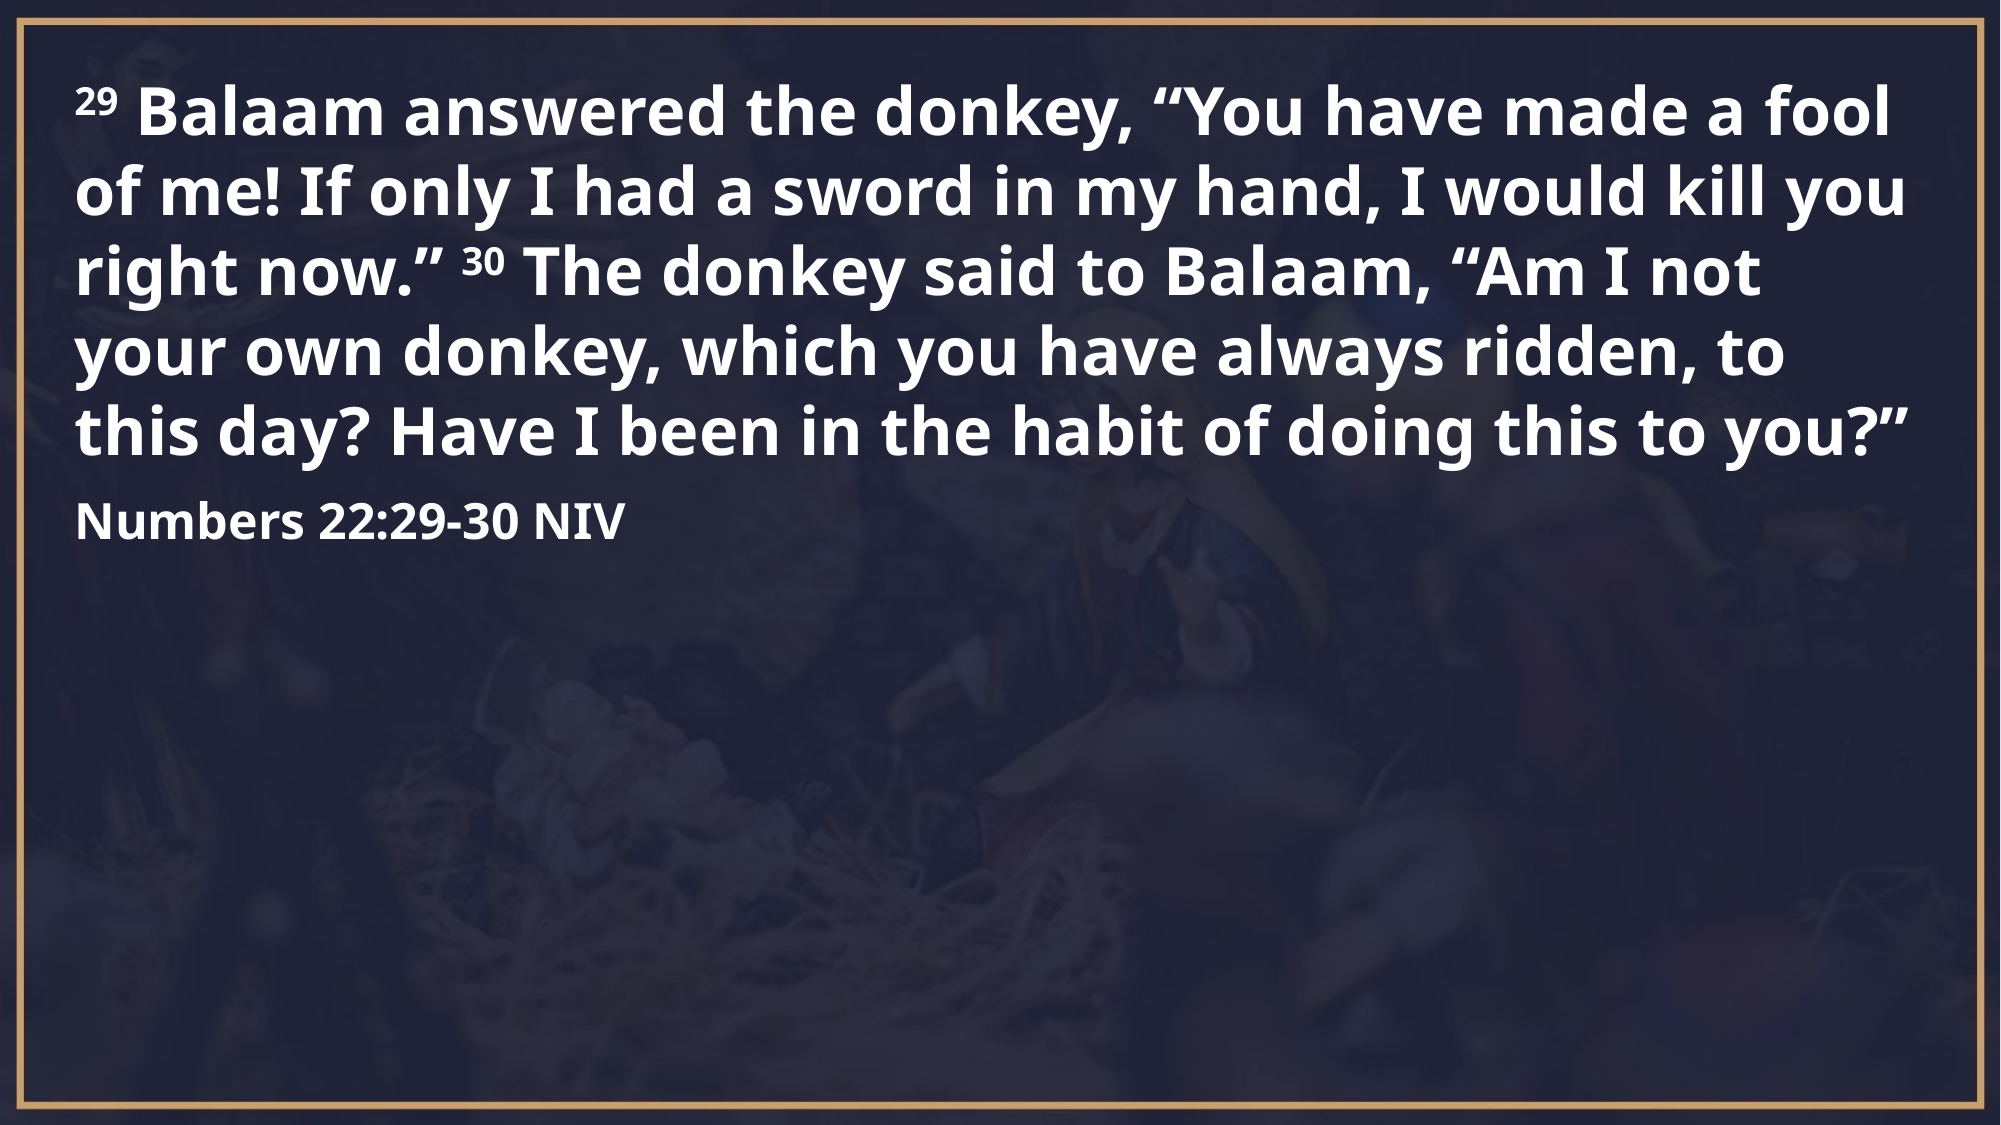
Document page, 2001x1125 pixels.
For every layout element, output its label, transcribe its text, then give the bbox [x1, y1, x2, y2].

list 29 Balaam answered the donkey, “You have made a fool of me! If only I had a sword in my hand, I would kill you right now.” 30 The donkey said to Balaam, “Am I not your own donkey, which you have always ridden, to this day? Have I been in the habit of doing this to you?” Numbers 22:29-30 NIV [59, 61, 1940, 1073]
picture [0, 0, 2001, 1125]
